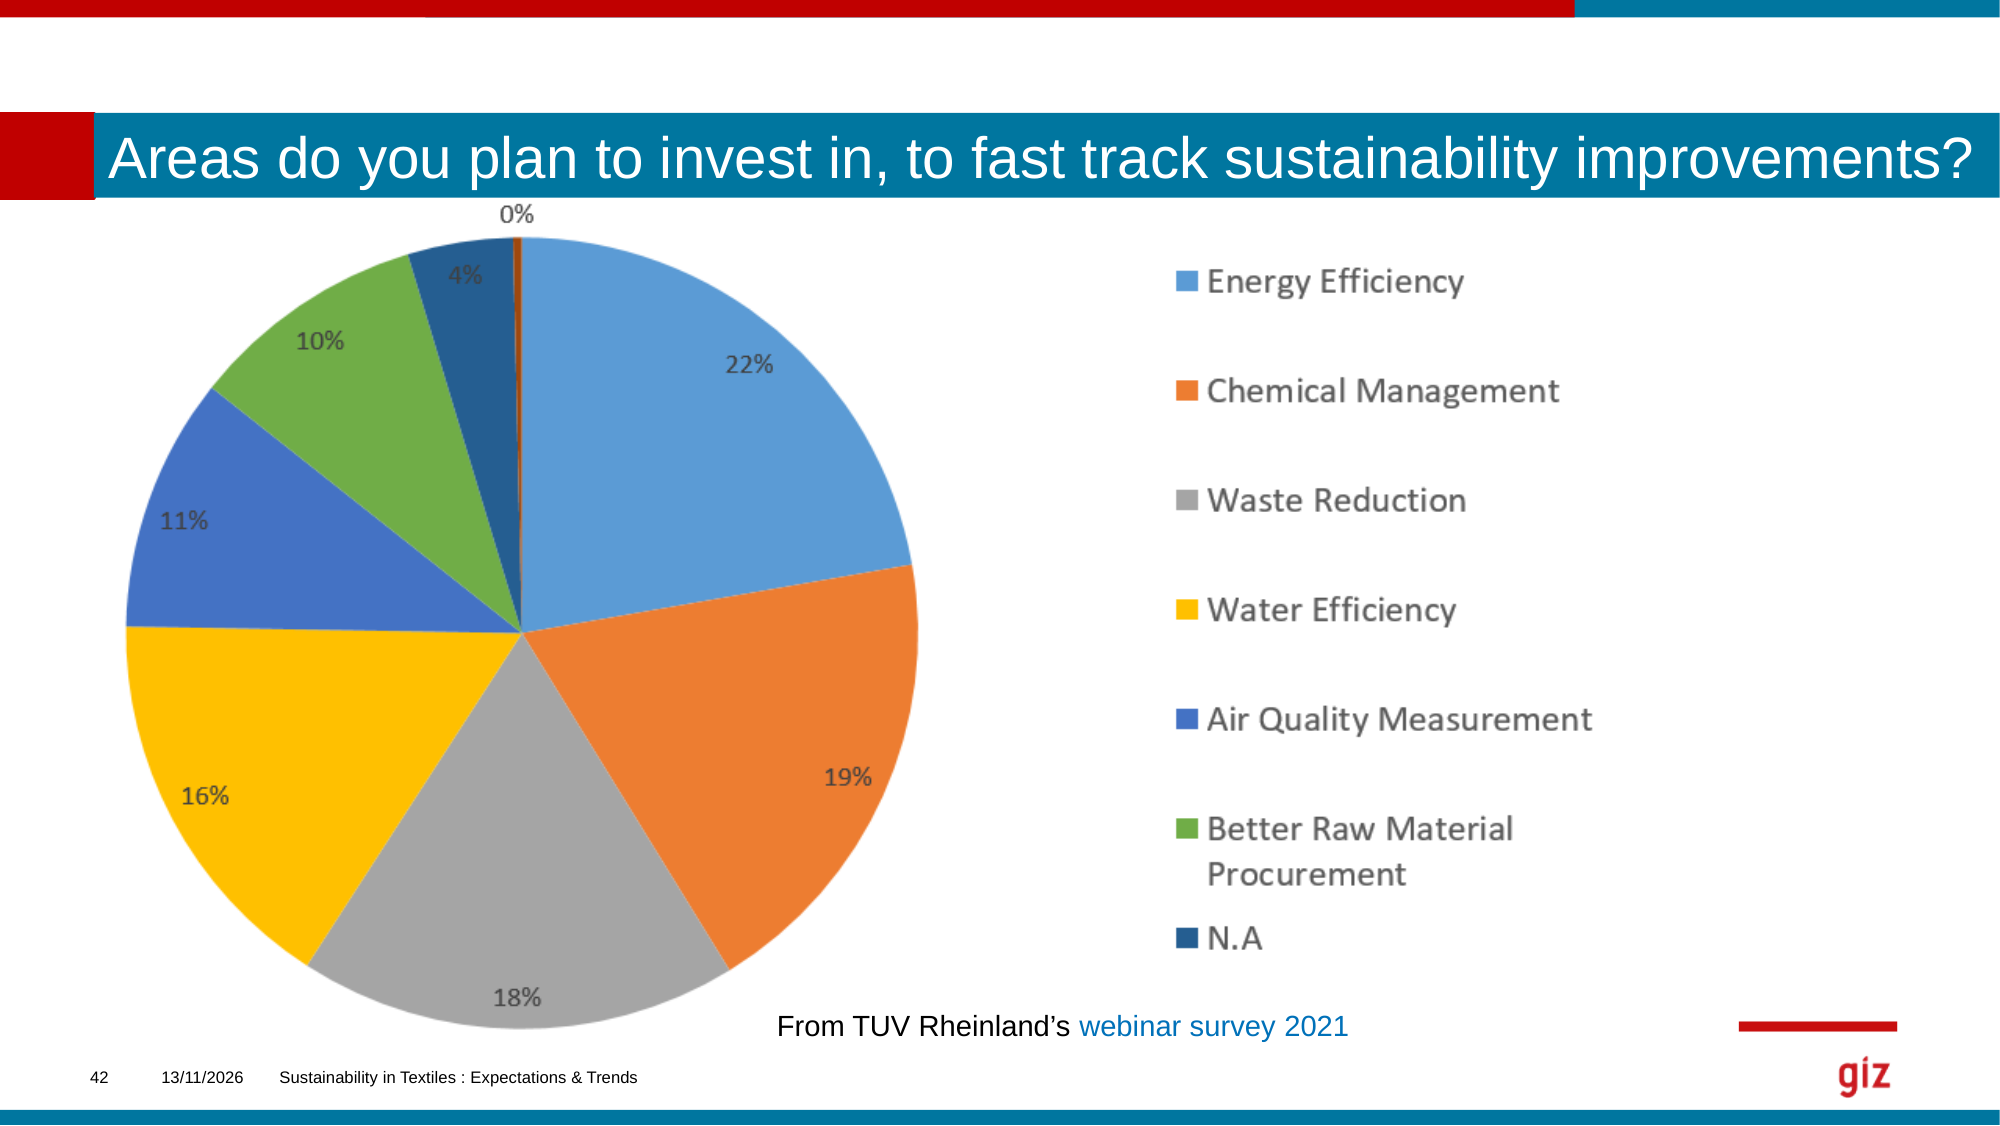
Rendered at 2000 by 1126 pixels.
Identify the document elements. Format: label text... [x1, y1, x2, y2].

text_box [1577, 0, 2000, 19]
text_box From TUV Rheinland’s webinar survey 2021 [935, 988, 1545, 1050]
picture [360, 184, 371, 189]
text_box [0, 0, 1577, 19]
picture [1153, 256, 1620, 975]
text_box [0, 1108, 2000, 1126]
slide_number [161, 1058, 268, 1087]
text_box [0, 112, 96, 200]
picture [101, 198, 931, 1048]
text_box Areas do you plan to invest in, to fast track sustainability improvements? [93, 112, 2000, 198]
slide_number 42 [90, 1058, 150, 1087]
footer Sustainability in Textiles : Expectations & Trends [279, 1058, 1000, 1087]
picture [1716, 997, 1913, 1109]
